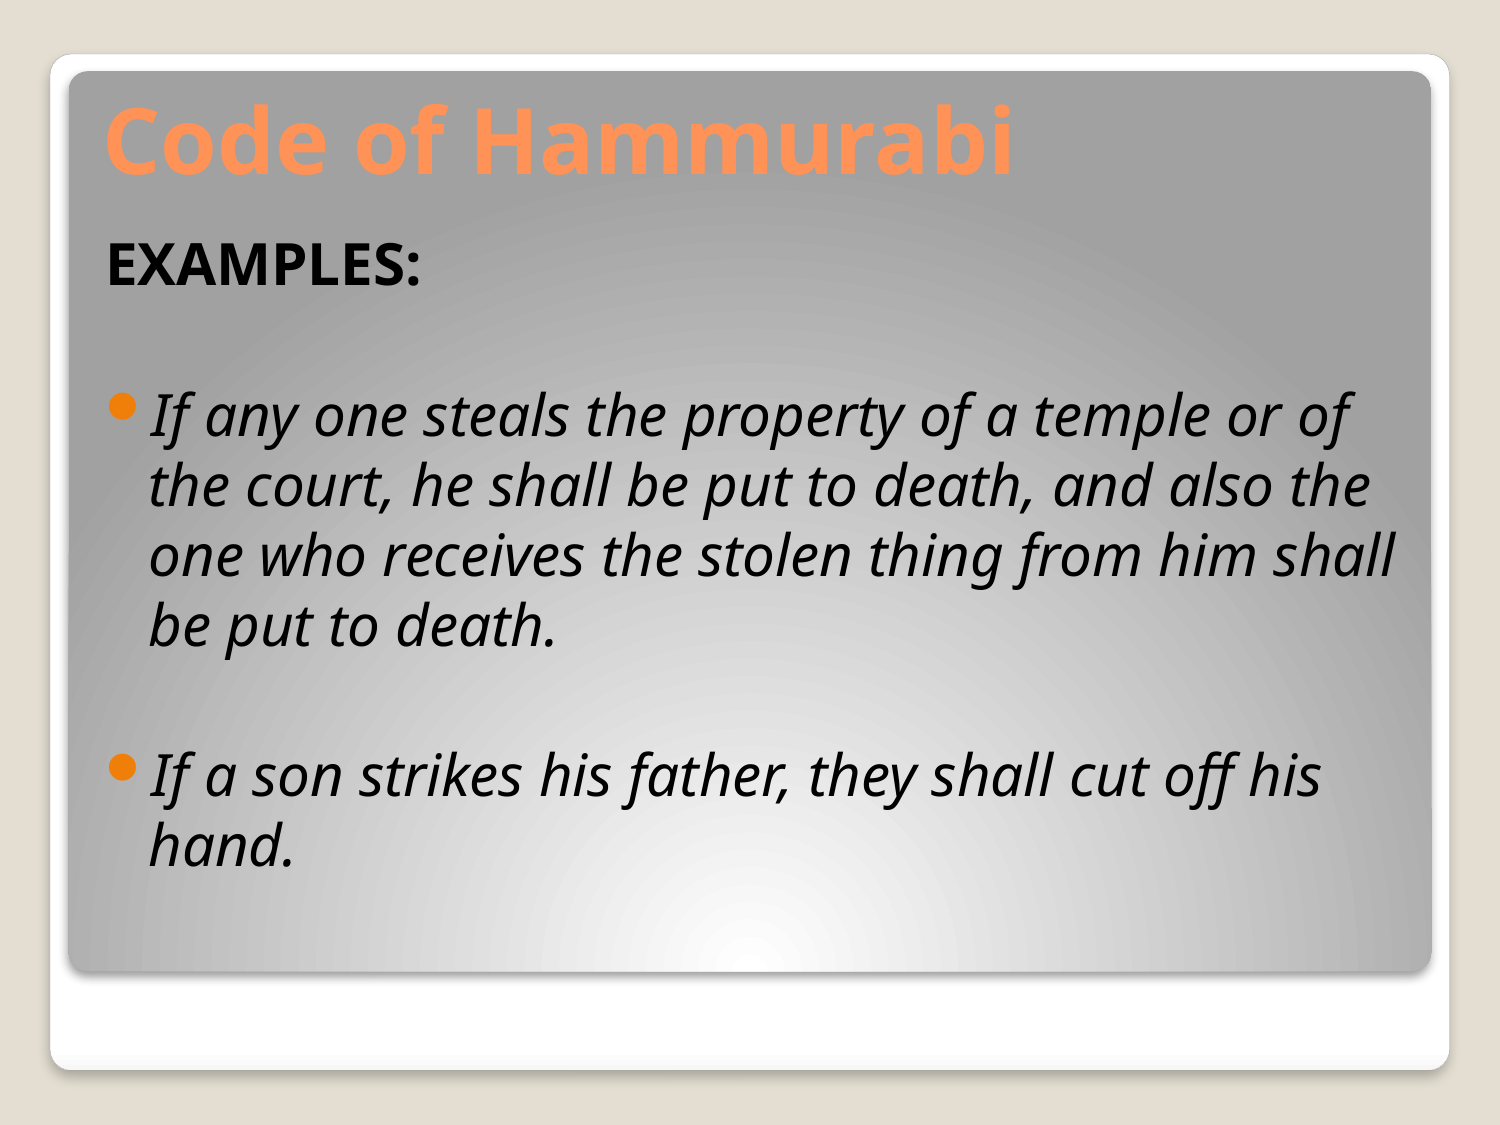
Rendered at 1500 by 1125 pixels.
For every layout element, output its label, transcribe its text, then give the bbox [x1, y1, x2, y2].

list EXAMPLES: If any one steals the property of a temple or of the court, he shall be put to death, and also the one who receives the stolen thing from him shall be put to death. If a son strikes his father, they shall cut off his hand. [75, 212, 1425, 1100]
title Code of Hammurabi [87, 37, 1425, 200]
